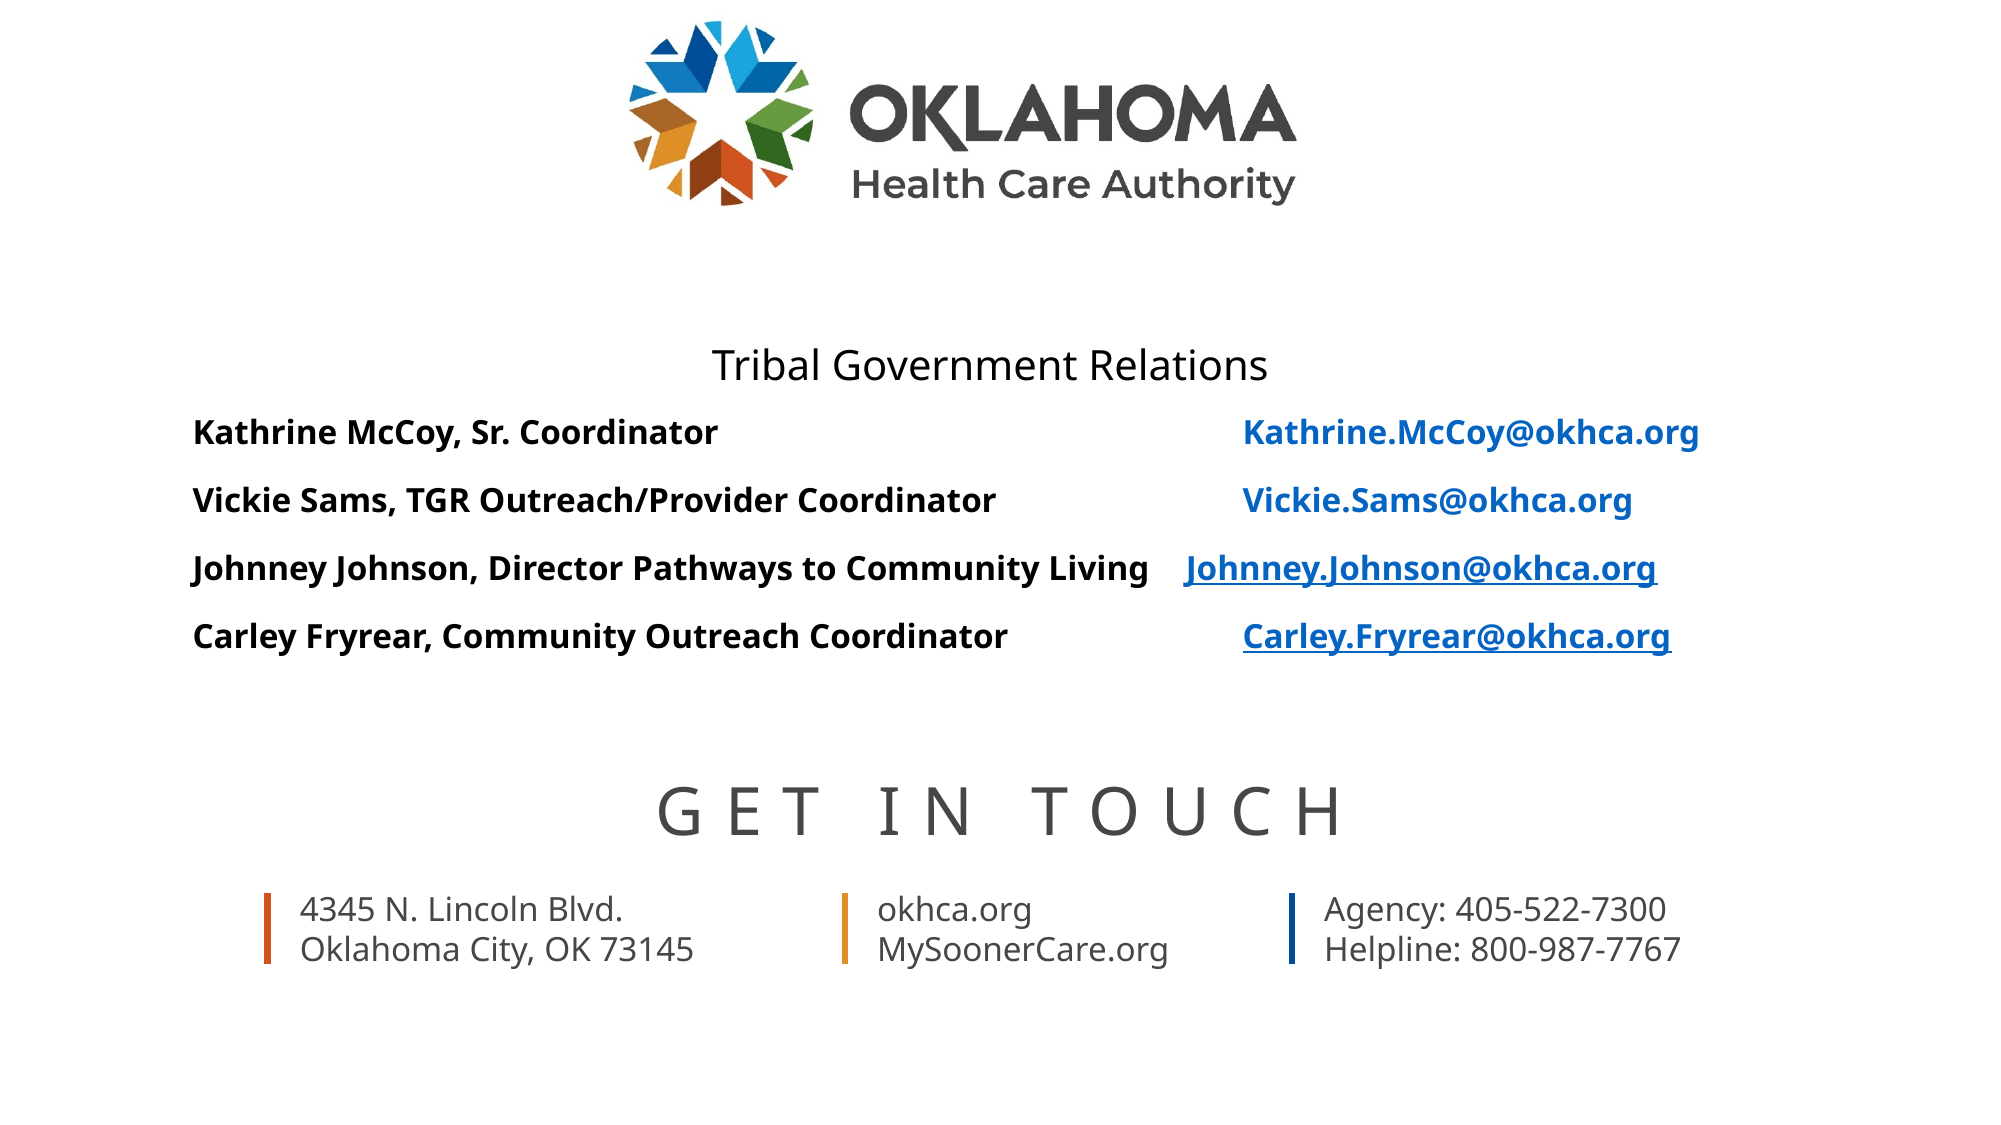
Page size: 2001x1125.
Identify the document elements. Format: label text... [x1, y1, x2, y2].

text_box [267, 880, 1733, 977]
text_box Tribal Government Relations Kathrine McCoy, Sr. Coordinator Kathrine.McCoy@okhca.org Vickie Sams, TGR Outreach/Provider Coordinator Vickie.Sams@okhca.org Johnney Johnson, Director Pathways to Community Living Johnney.Johnson@okhca.org Carley Fryrear, Community Outreach Coordinator Carley.Fryrear@okhca.org [177, 331, 1804, 788]
text_box GET IN TOUCH [640, 788, 1359, 857]
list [628, 0, 1353, 261]
